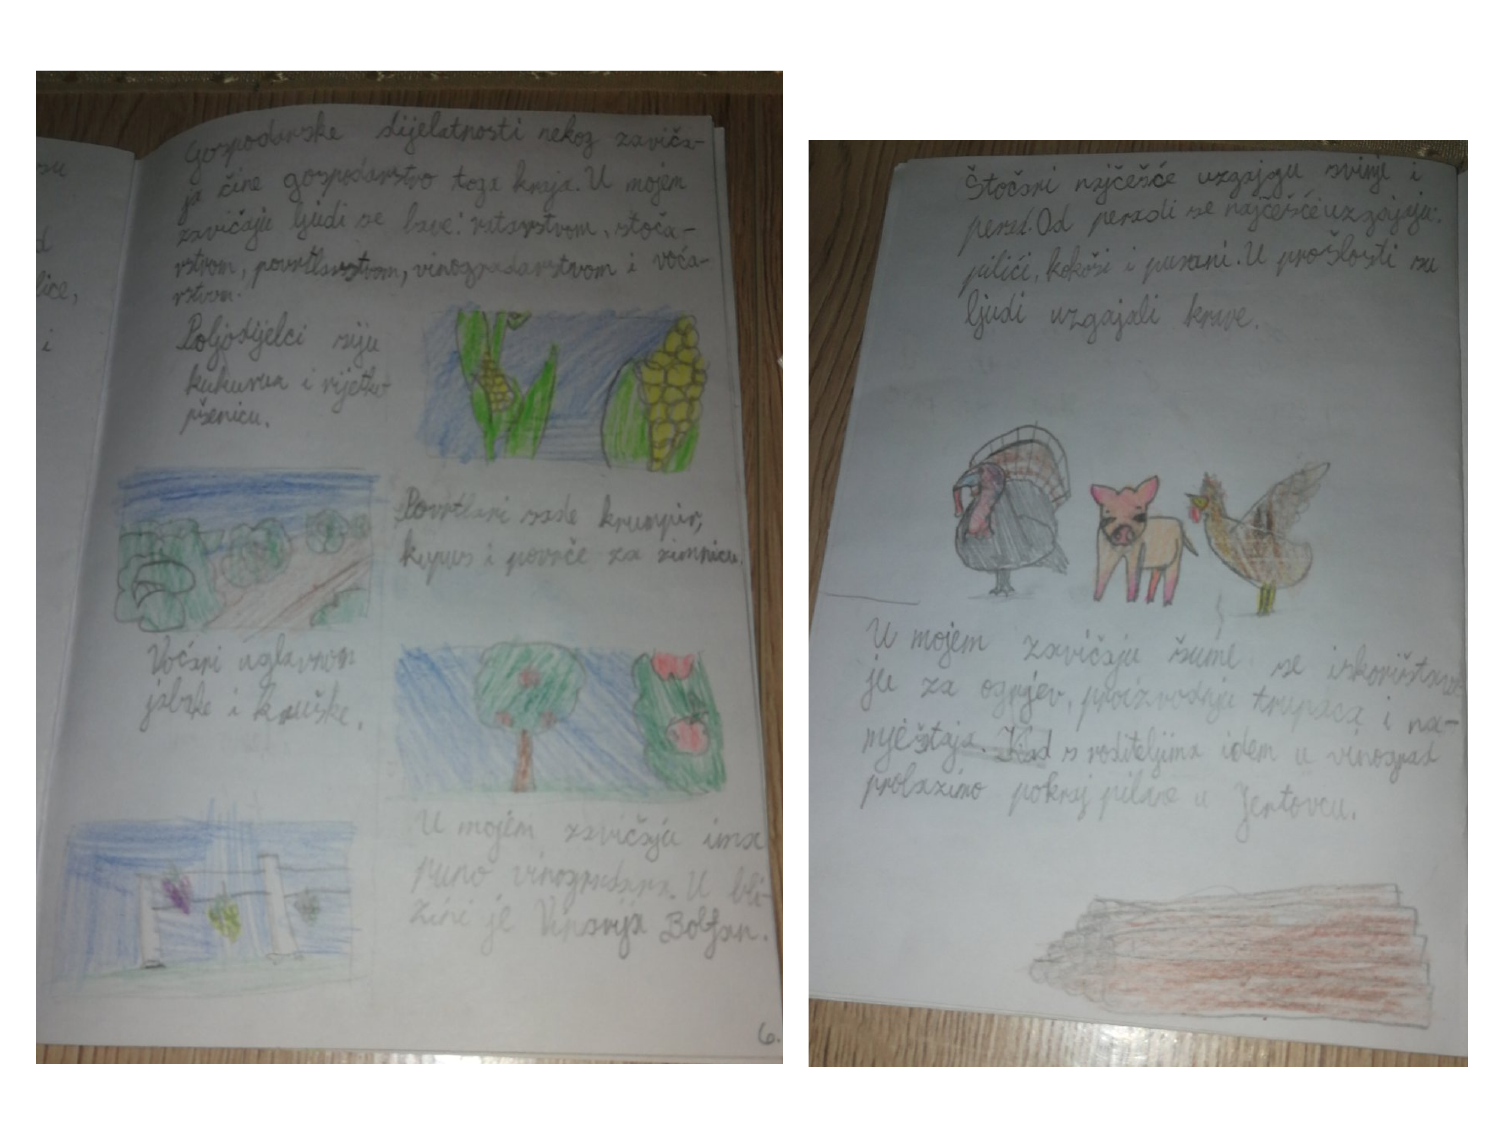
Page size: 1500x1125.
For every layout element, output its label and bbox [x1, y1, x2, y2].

picture [0, 72, 1469, 1067]
